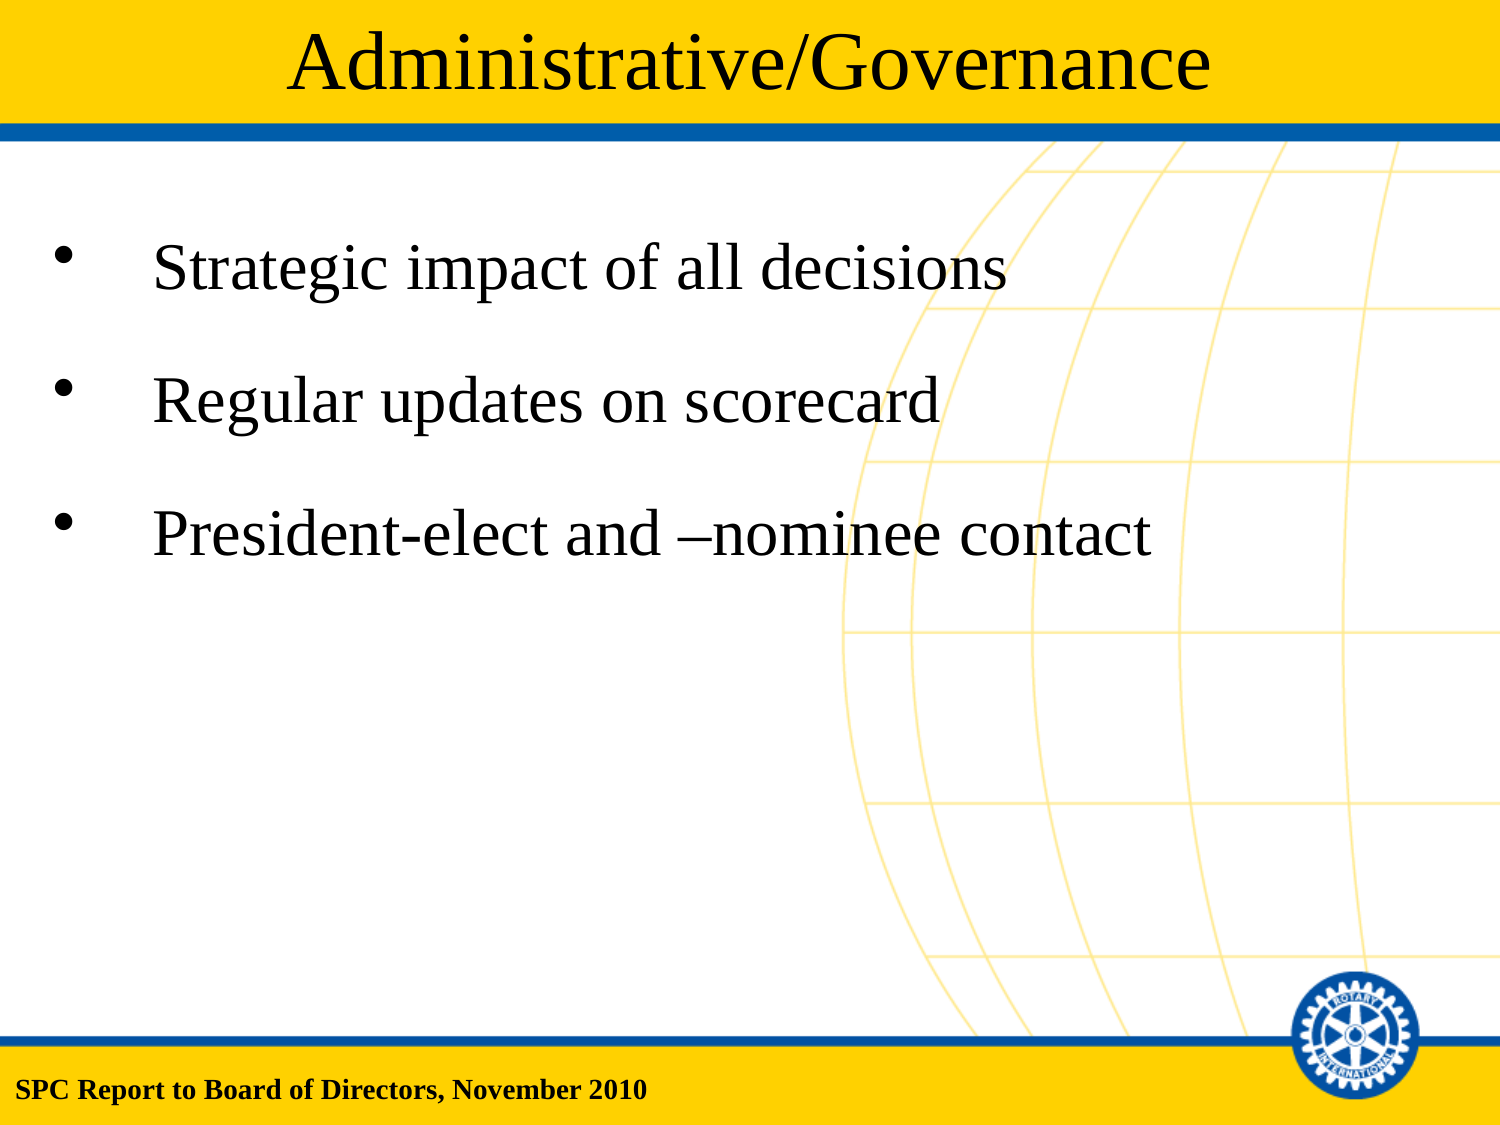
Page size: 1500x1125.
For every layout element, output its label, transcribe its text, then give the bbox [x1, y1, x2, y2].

picture [0, 113, 1500, 1125]
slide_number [0, 1062, 726, 1101]
list Strategic impact of all decisions Regular updates on scorecard President-elect and –nominee contact [37, 174, 1476, 1018]
title Administrative/Governance [0, 0, 1500, 113]
